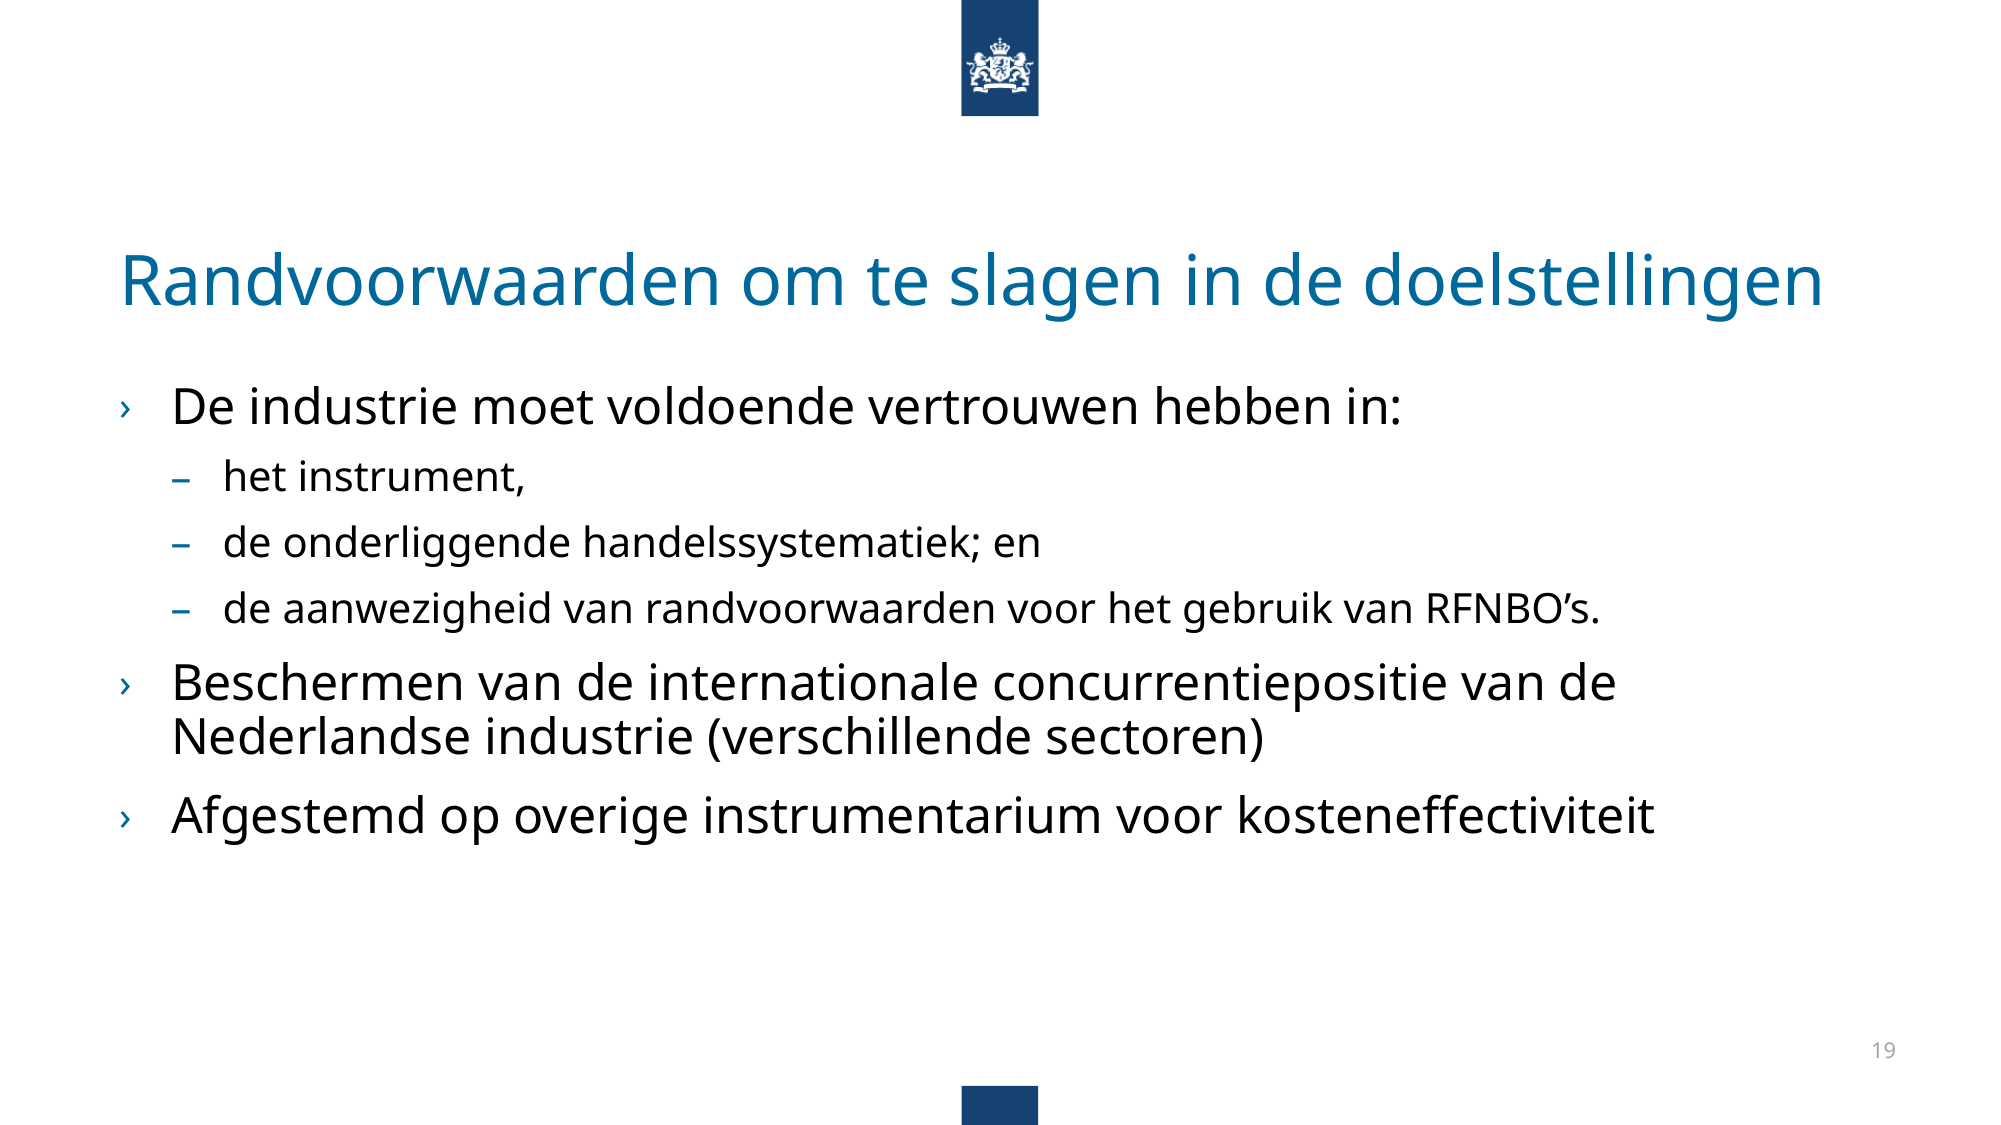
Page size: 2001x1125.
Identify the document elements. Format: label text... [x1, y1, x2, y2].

slide_number 19 [1074, 1020, 1897, 1074]
picture [0, 0, 2001, 175]
title Randvoorwaarden om te slagen in de doelstellingen [104, 172, 1897, 329]
list De industrie moet voldoende vertrouwen hebben in: het instrument, de onderliggende handelssystematiek; en de aanwezigheid van randvoorwaarden voor het gebruik van RFNBO’s. Beschermen van de internationale concurrentiepositie van de Nederlandse industrie (verschillende sectoren) Afgestemd op overige instrumentarium voor kosteneffectiviteit [104, 373, 1897, 1021]
